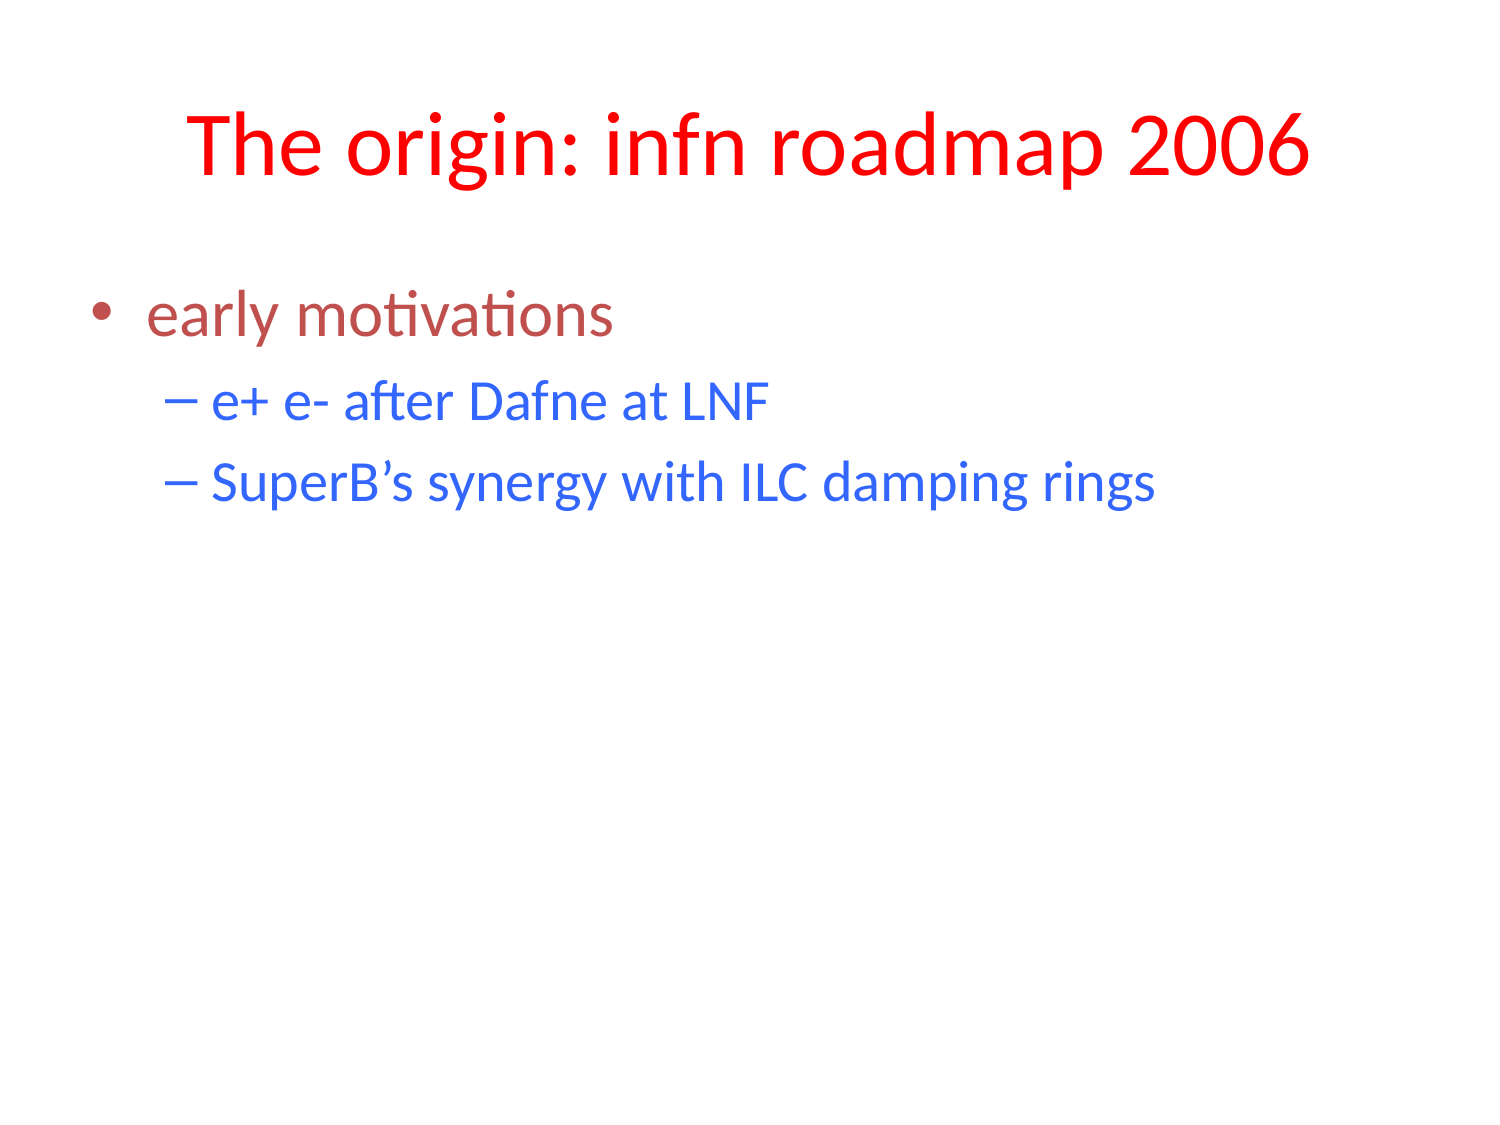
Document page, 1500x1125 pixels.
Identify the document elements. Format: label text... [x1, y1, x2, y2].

title The origin: infn roadmap 2006 [75, 45, 1425, 233]
list early motivations e+ e- after Dafne at LNF SuperB’s synergy with ILC damping rings [75, 262, 1425, 1005]
